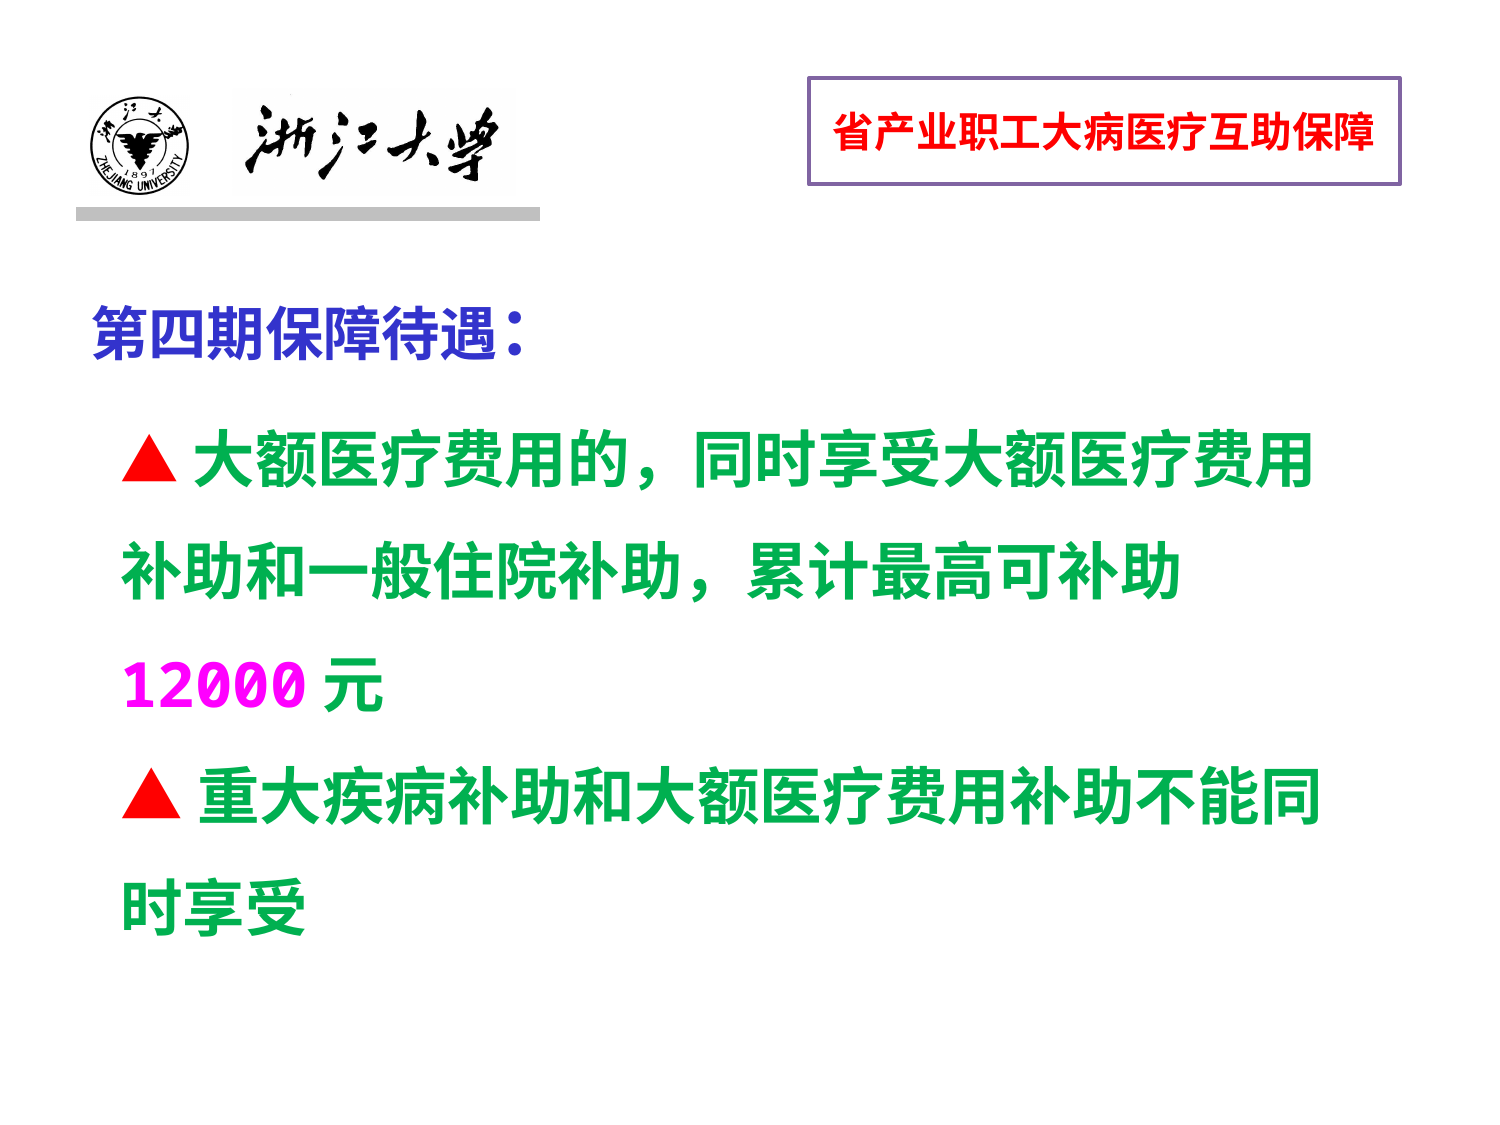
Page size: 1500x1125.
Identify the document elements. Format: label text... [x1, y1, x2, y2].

text_box 省产业职工大病医疗互助保障 [807, 76, 1402, 186]
text_box [76, 207, 540, 221]
picture [89, 95, 190, 196]
text_box ▲大额医疗费用的，同时享受大额医疗费用补助和一般住院补助，累计最高可补助12000元 ▲重大疾病补助和大额医疗费用补助不能同时享受 [105, 374, 1395, 1064]
picture [231, 88, 516, 196]
text_box 第四期保障待遇： [35, 281, 1477, 376]
